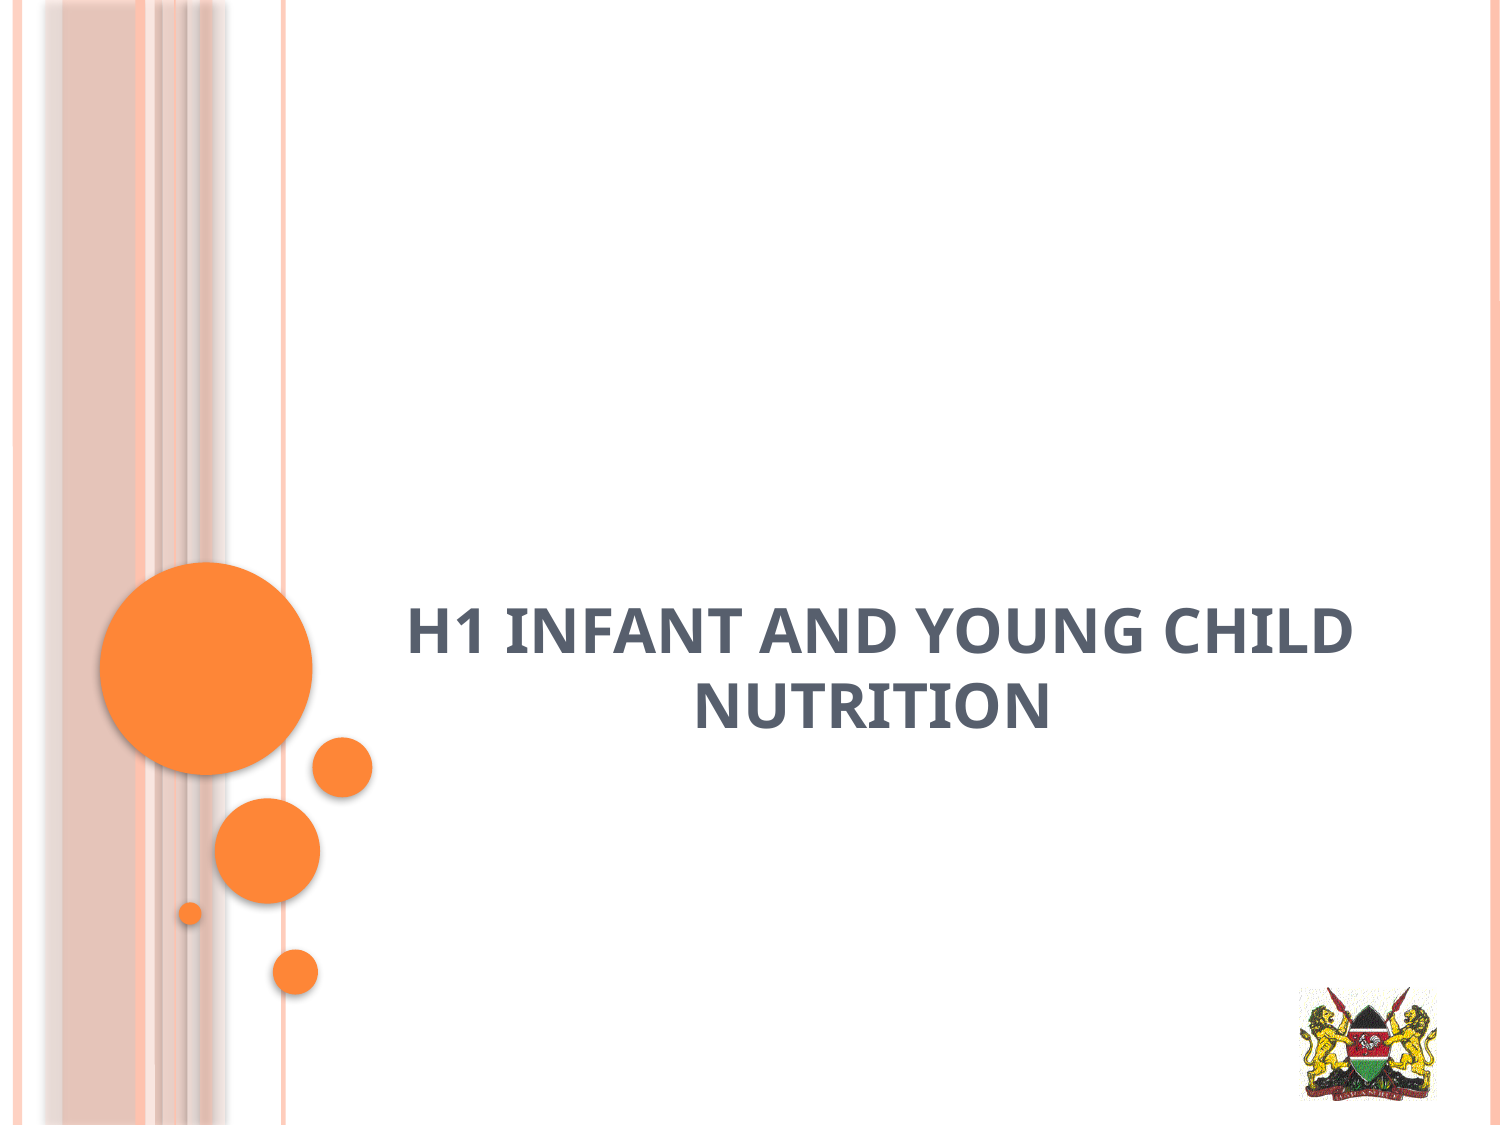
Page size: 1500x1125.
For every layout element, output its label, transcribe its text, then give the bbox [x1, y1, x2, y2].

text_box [1299, 986, 1438, 1101]
title H1 Infant and Young Child Nutrition [375, 512, 1388, 824]
